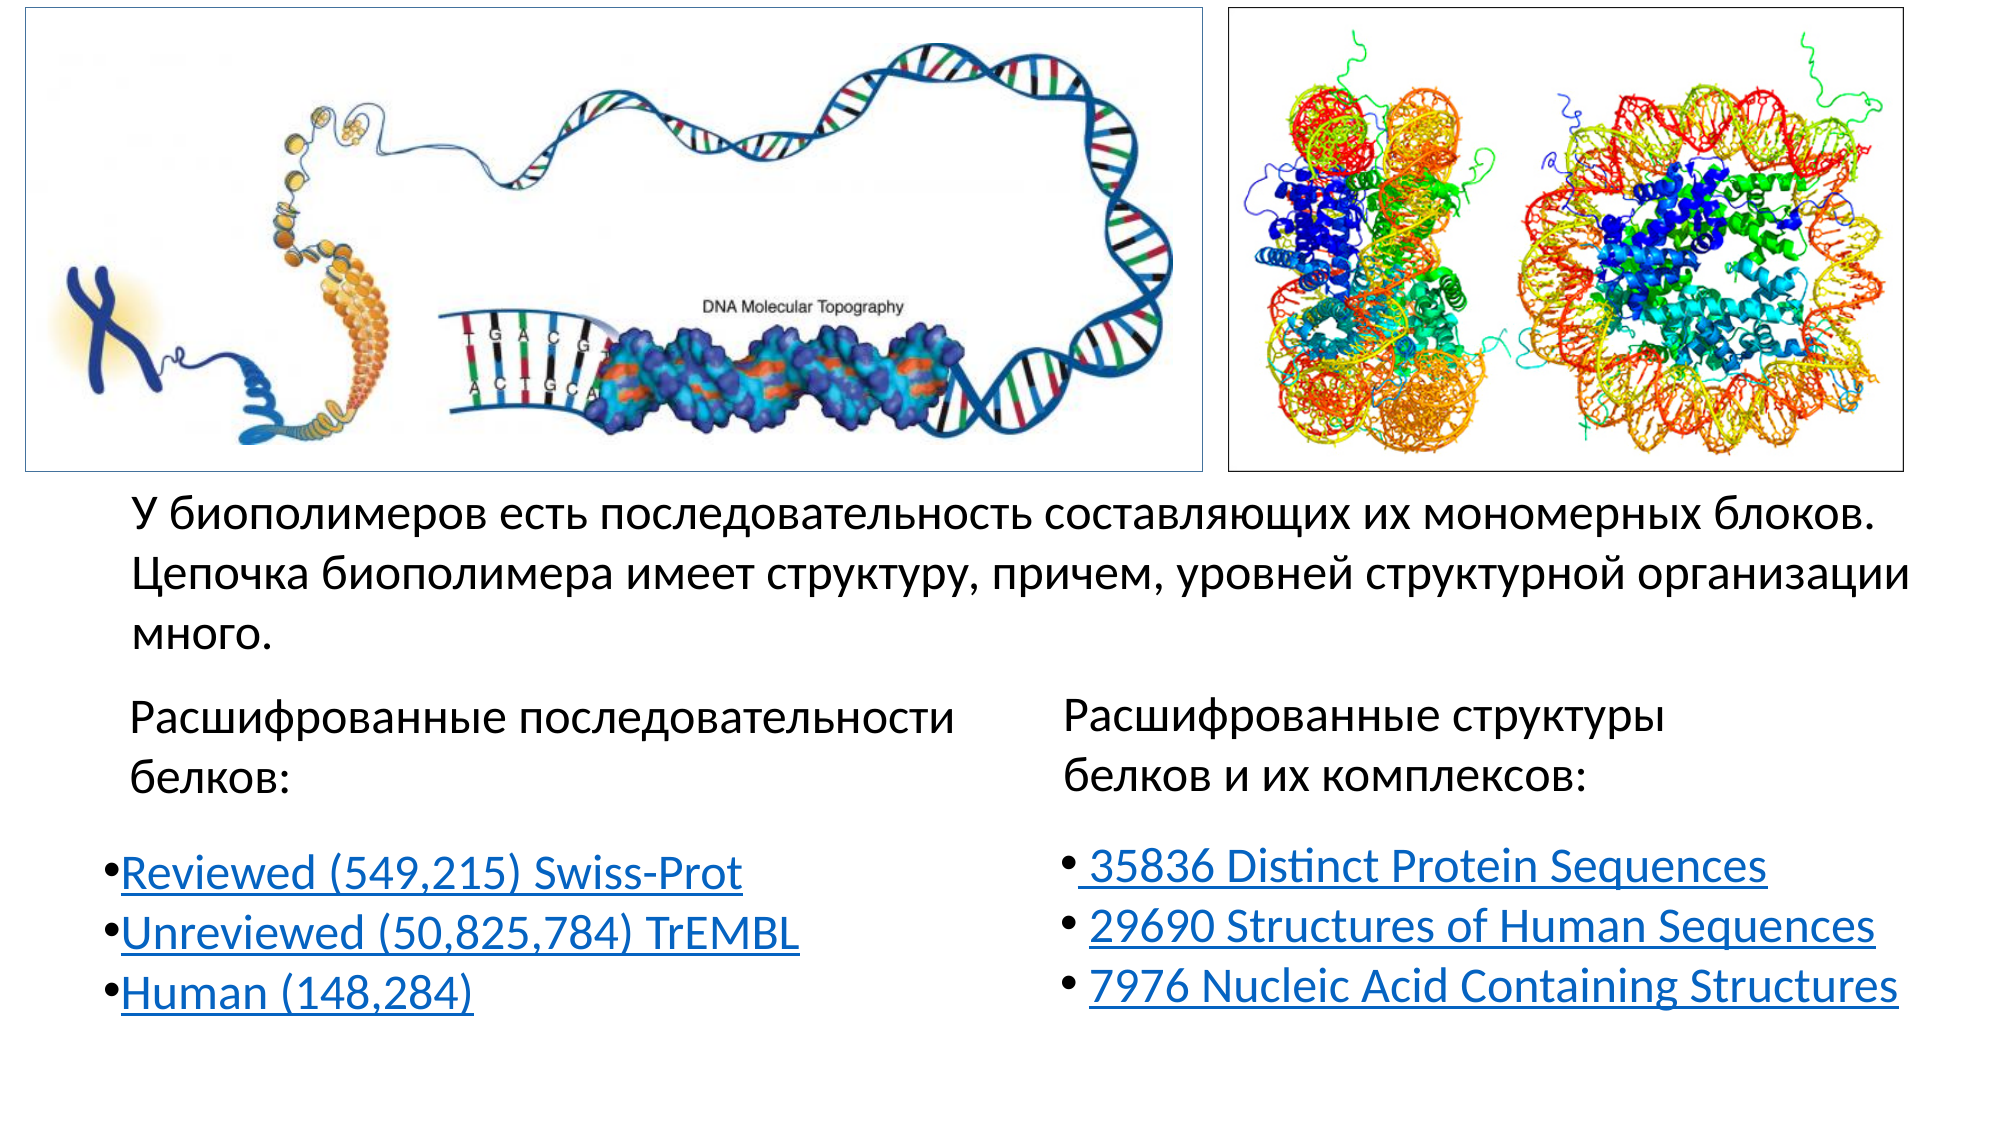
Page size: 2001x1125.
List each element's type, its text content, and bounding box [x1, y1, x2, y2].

text_box У биополимеров есть последовательность составляющих их мономерных блоков. Цепочка биополимера имеет структуру, причем, уровней структурной организации много. [116, 471, 1938, 667]
text_box Расшифрованные структуры белков и их комплексов: [1048, 673, 1693, 809]
text_box 35836 Distinct Protein Sequences 29690 Structures of Human Sequences 7976 Nucleic Acid Containing Structures [1045, 824, 2000, 1020]
text_box Расшифрованные последовательности белков: [114, 676, 983, 812]
picture [1227, 7, 1904, 472]
text_box Reviewed (549,215) Swiss-Prot Unreviewed (50,825,784) TrEMBL Human (148,284) [88, 832, 1089, 1028]
picture [25, 43, 1173, 445]
text_box [25, 6, 1204, 473]
